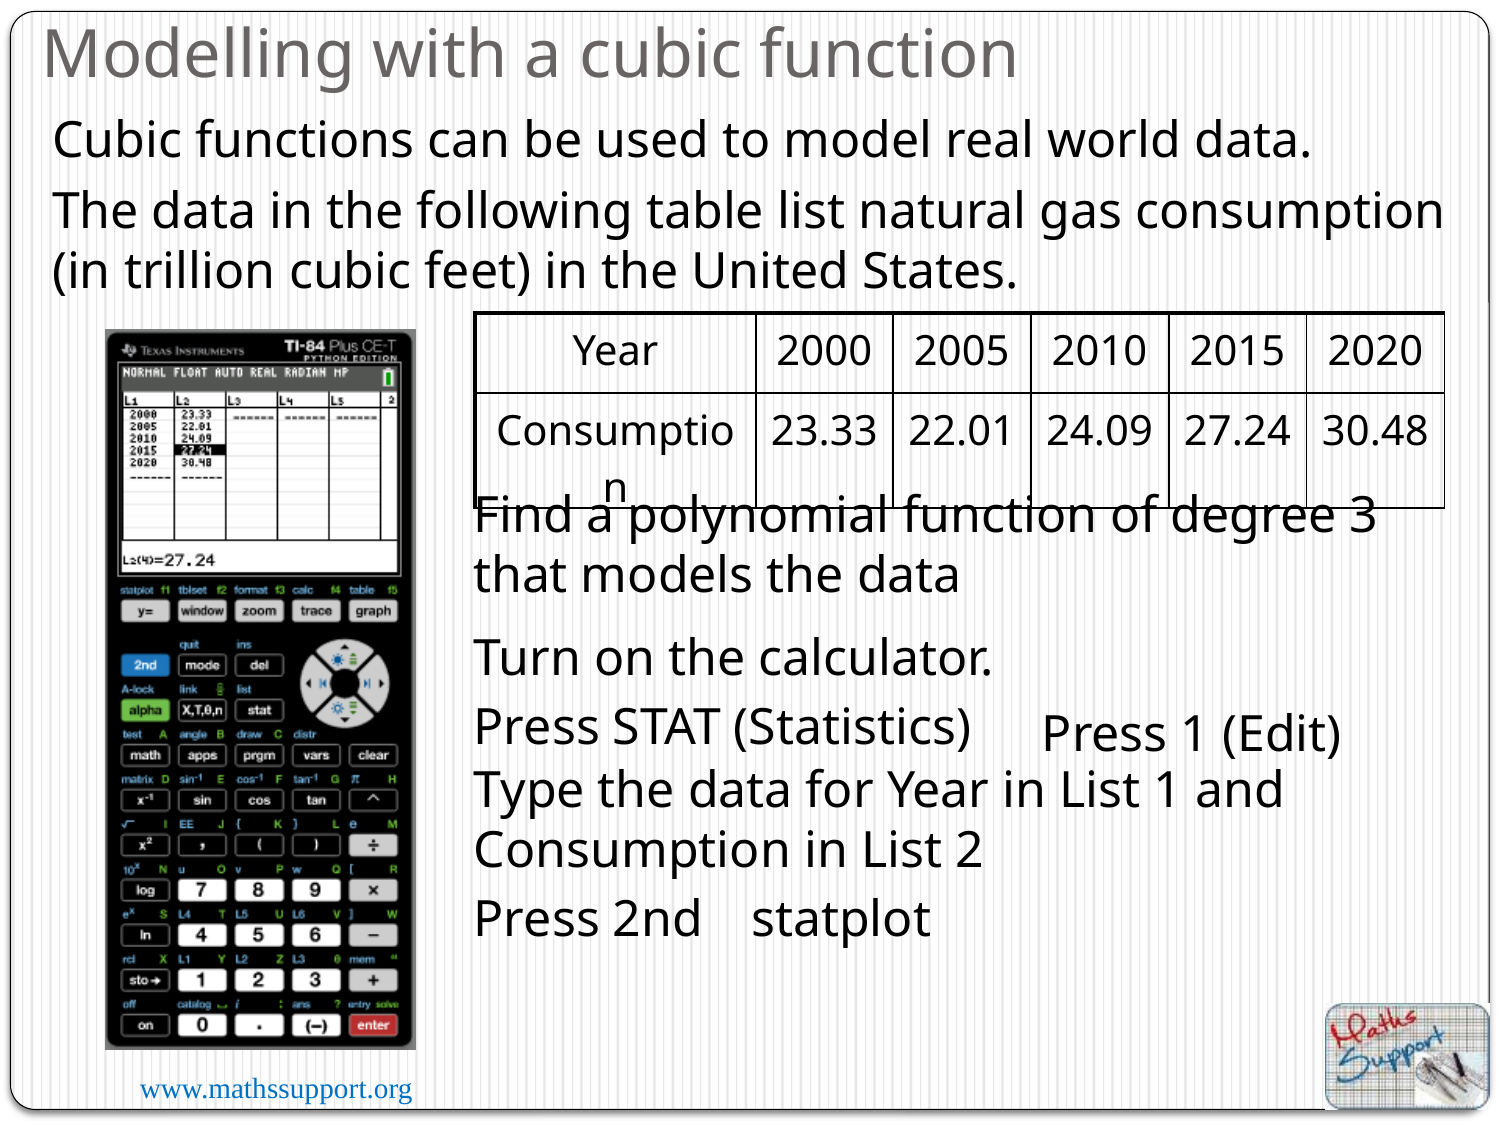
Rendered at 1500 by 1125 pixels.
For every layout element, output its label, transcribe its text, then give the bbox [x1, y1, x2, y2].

text_box Press STAT (Statistics) [458, 687, 1056, 763]
table_header 2010 [1032, 315, 1168, 392]
table_cell 23.33 [757, 394, 892, 507]
text_box Press 1 (Edit) [1027, 693, 1378, 769]
picture [1325, 1003, 1490, 1110]
table_cell 22.01 [894, 394, 1030, 507]
table_header 2000 [757, 315, 892, 392]
picture [104, 329, 416, 1051]
table_header 2015 [1170, 315, 1306, 392]
table_header 2020 [1307, 315, 1444, 392]
table_cell 27.24 [1170, 394, 1306, 507]
text_box Turn on the calculator. [458, 618, 1019, 687]
text_box Cubic functions can be used to model real world data. [37, 100, 1463, 171]
table_cell 30.48 [1307, 394, 1444, 507]
table_header Year [477, 315, 755, 392]
text_box [135, 1074, 418, 1109]
text_box Press 2nd [458, 878, 733, 954]
text_box Modelling with a cubic function [27, 23, 1377, 106]
table_header 2005 [894, 315, 1030, 392]
text_box [1321, 1005, 1486, 1107]
text_box Find a polynomial function of degree 3 that models the data [458, 475, 1445, 611]
table_cell 24.09 [1032, 394, 1168, 507]
text_box statplot [736, 878, 968, 954]
text_box The data in the following table list natural gas consumption (in trillion cubic feet) in the United States. [37, 171, 1463, 306]
table_cell Consumption [477, 394, 755, 507]
text_box Type the data for Year in List 1 and Consumption in List 2 [458, 749, 1393, 885]
